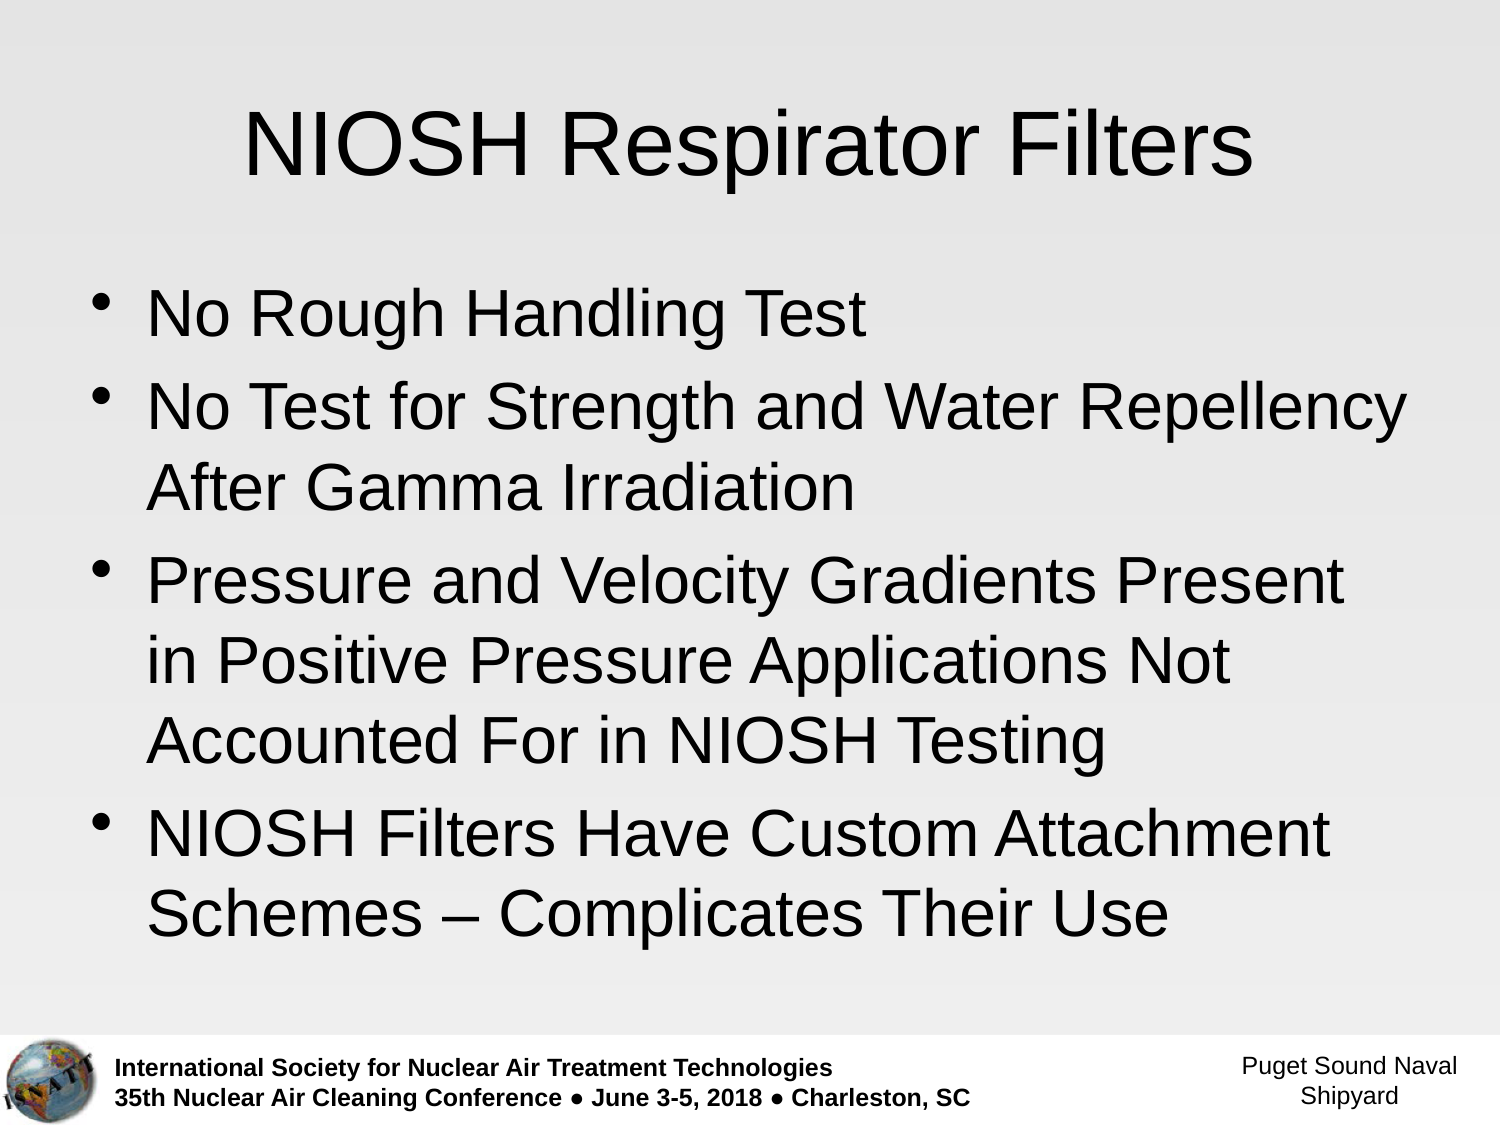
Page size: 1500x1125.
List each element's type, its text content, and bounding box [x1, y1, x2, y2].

picture [0, 1035, 100, 1125]
list No Rough Handling Test No Test for Strength and Water Repellency After Gamma Irradiation Pressure and Velocity Gradients Present in Positive Pressure Applications Not Accounted For in NIOSH Testing NIOSH Filters Have Custom Attachment Schemes – Complicates Their Use [74, 262, 1426, 1006]
title NIOSH Respirator Filters [74, 44, 1426, 233]
